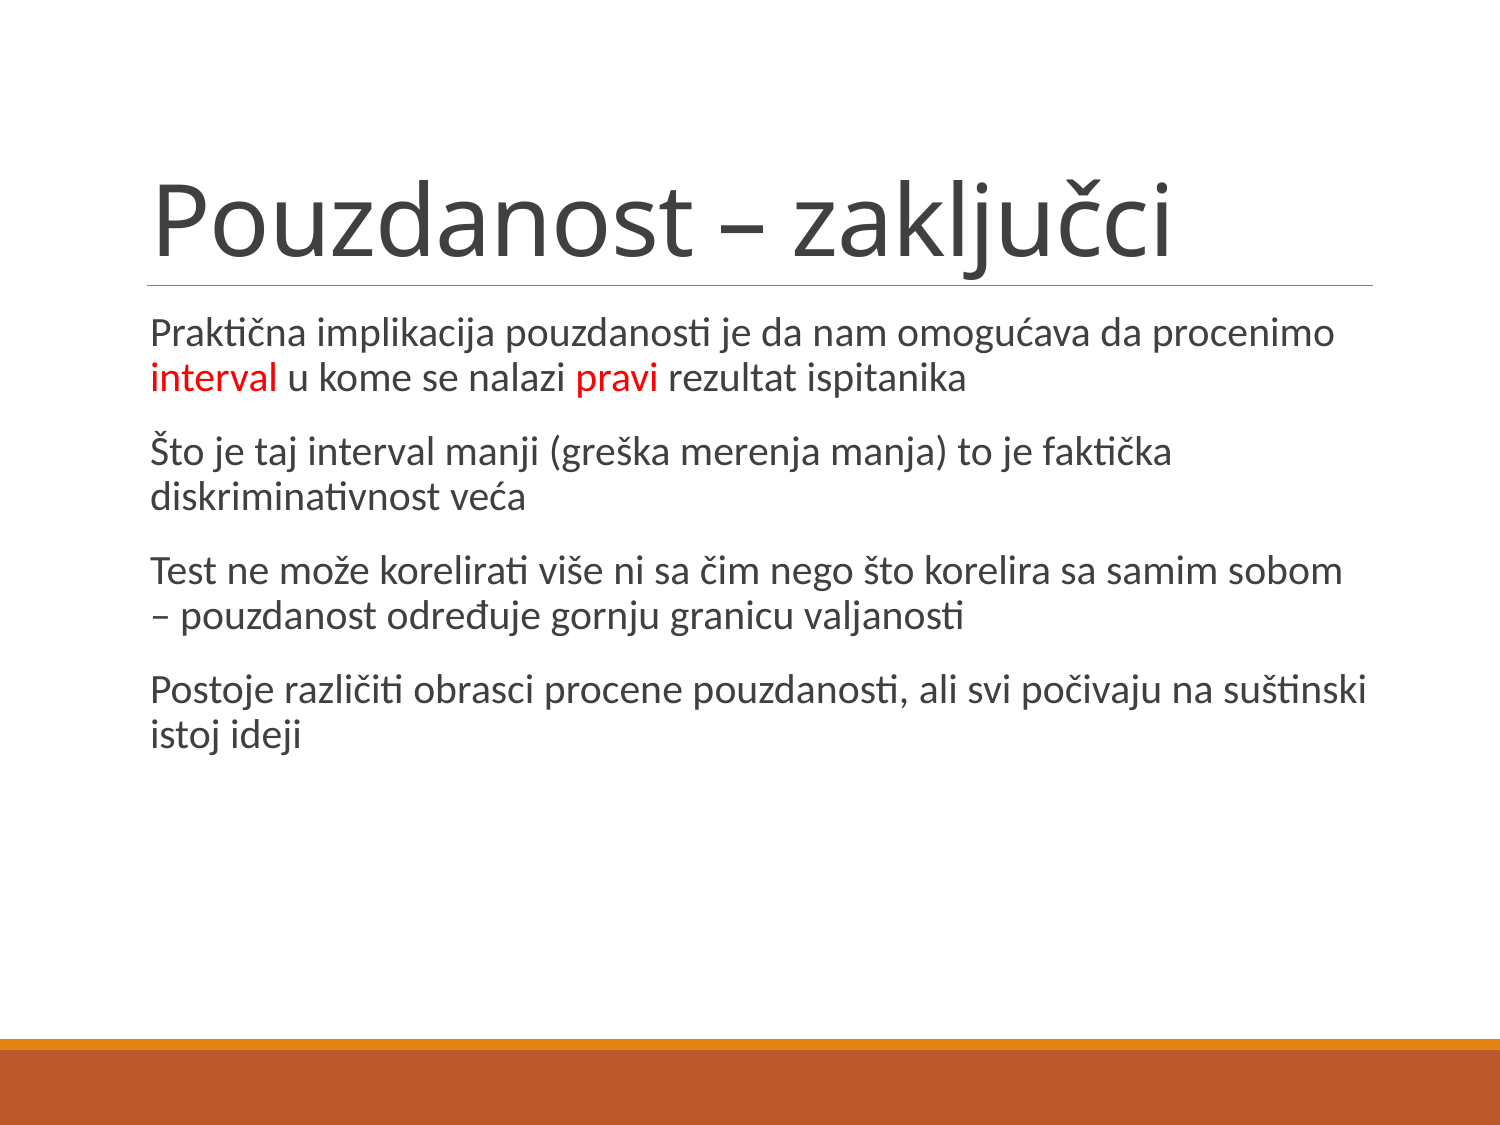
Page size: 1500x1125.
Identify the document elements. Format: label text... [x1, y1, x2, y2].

title Pouzdanost – zaključci [135, 47, 1373, 285]
list Praktična implikacija pouzdanosti je da nam omogućava da procenimo interval u kome se nalazi pravi rezultat ispitanika Što je taj interval manji (greška merenja manja) to je faktička diskriminativnost veća Test ne može korelirati više ni sa čim nego što korelira sa samim sobom – pouzdanost određuje gornju granicu valjanosti Postoje različiti obrasci procene pouzdanosti, ali svi počivaju na suštinski istoj ideji [135, 302, 1373, 963]
